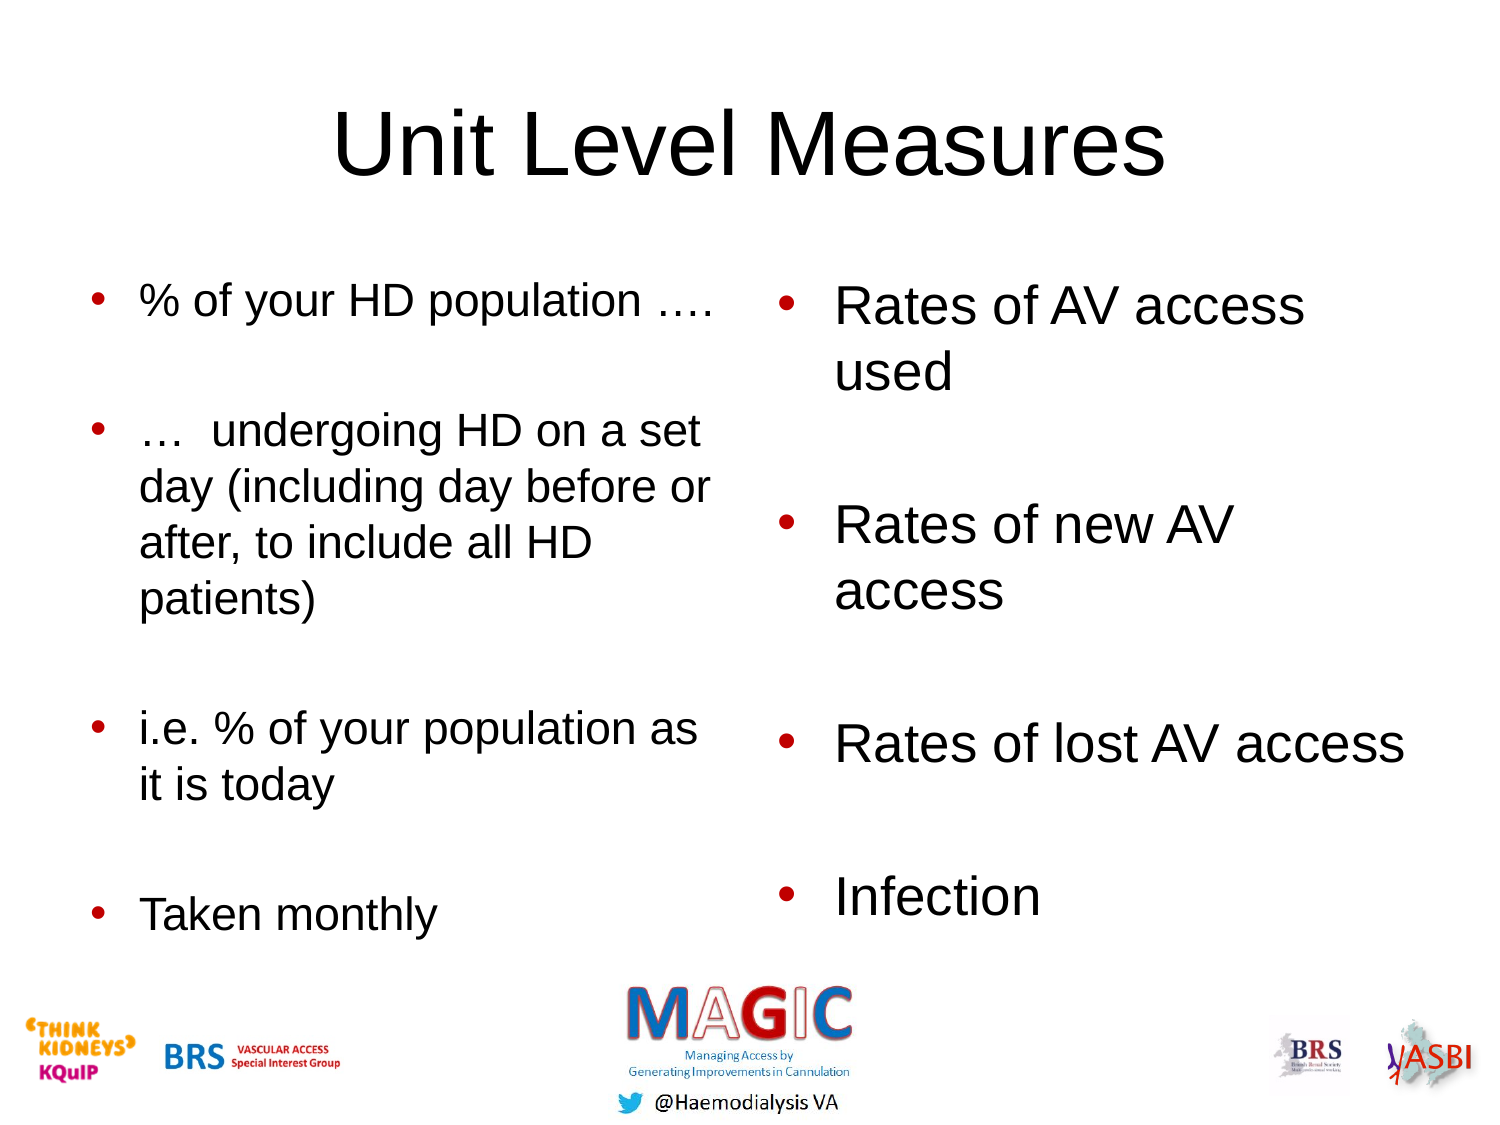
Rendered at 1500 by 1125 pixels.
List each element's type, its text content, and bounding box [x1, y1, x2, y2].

list Rates of AV access used Rates of new AV access Rates of lost AV access Infection [762, 262, 1425, 1005]
picture [24, 1015, 137, 1085]
picture [1269, 1015, 1350, 1096]
title Unit Level Measures [75, 45, 1425, 233]
list % of your HD population …. … undergoing HD on a set day (including day before or after, to include all HD patients) i.e. % of your population as it is today Taken monthly [75, 262, 738, 1005]
picture [159, 1035, 344, 1074]
picture [608, 973, 869, 1124]
